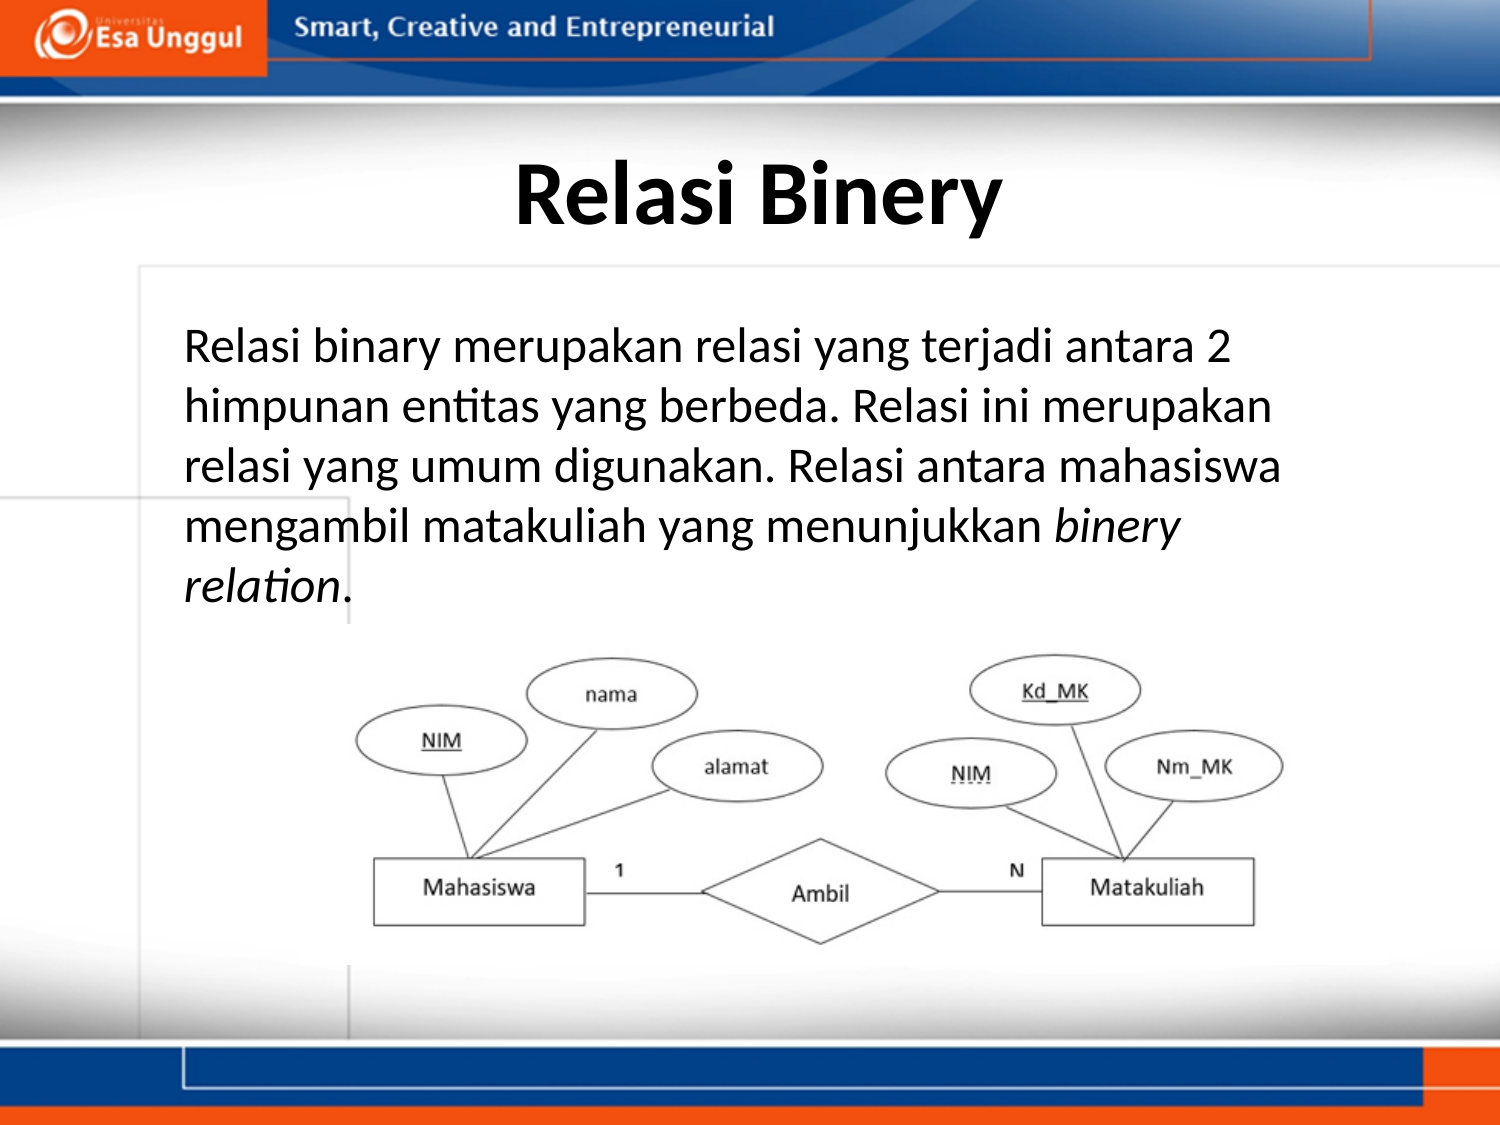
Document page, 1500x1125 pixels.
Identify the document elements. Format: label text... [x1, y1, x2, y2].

list Relasi binary merupakan relasi yang terjadi antara 2 himpunan entitas yang berbeda. Relasi ini merupakan relasi yang umum digunakan. Relasi antara mahasiswa mengambil matakuliah yang menunjukkan binery relation. [168, 305, 1351, 893]
title Relasi Binery [168, 66, 1351, 305]
picture [0, 0, 1500, 1125]
